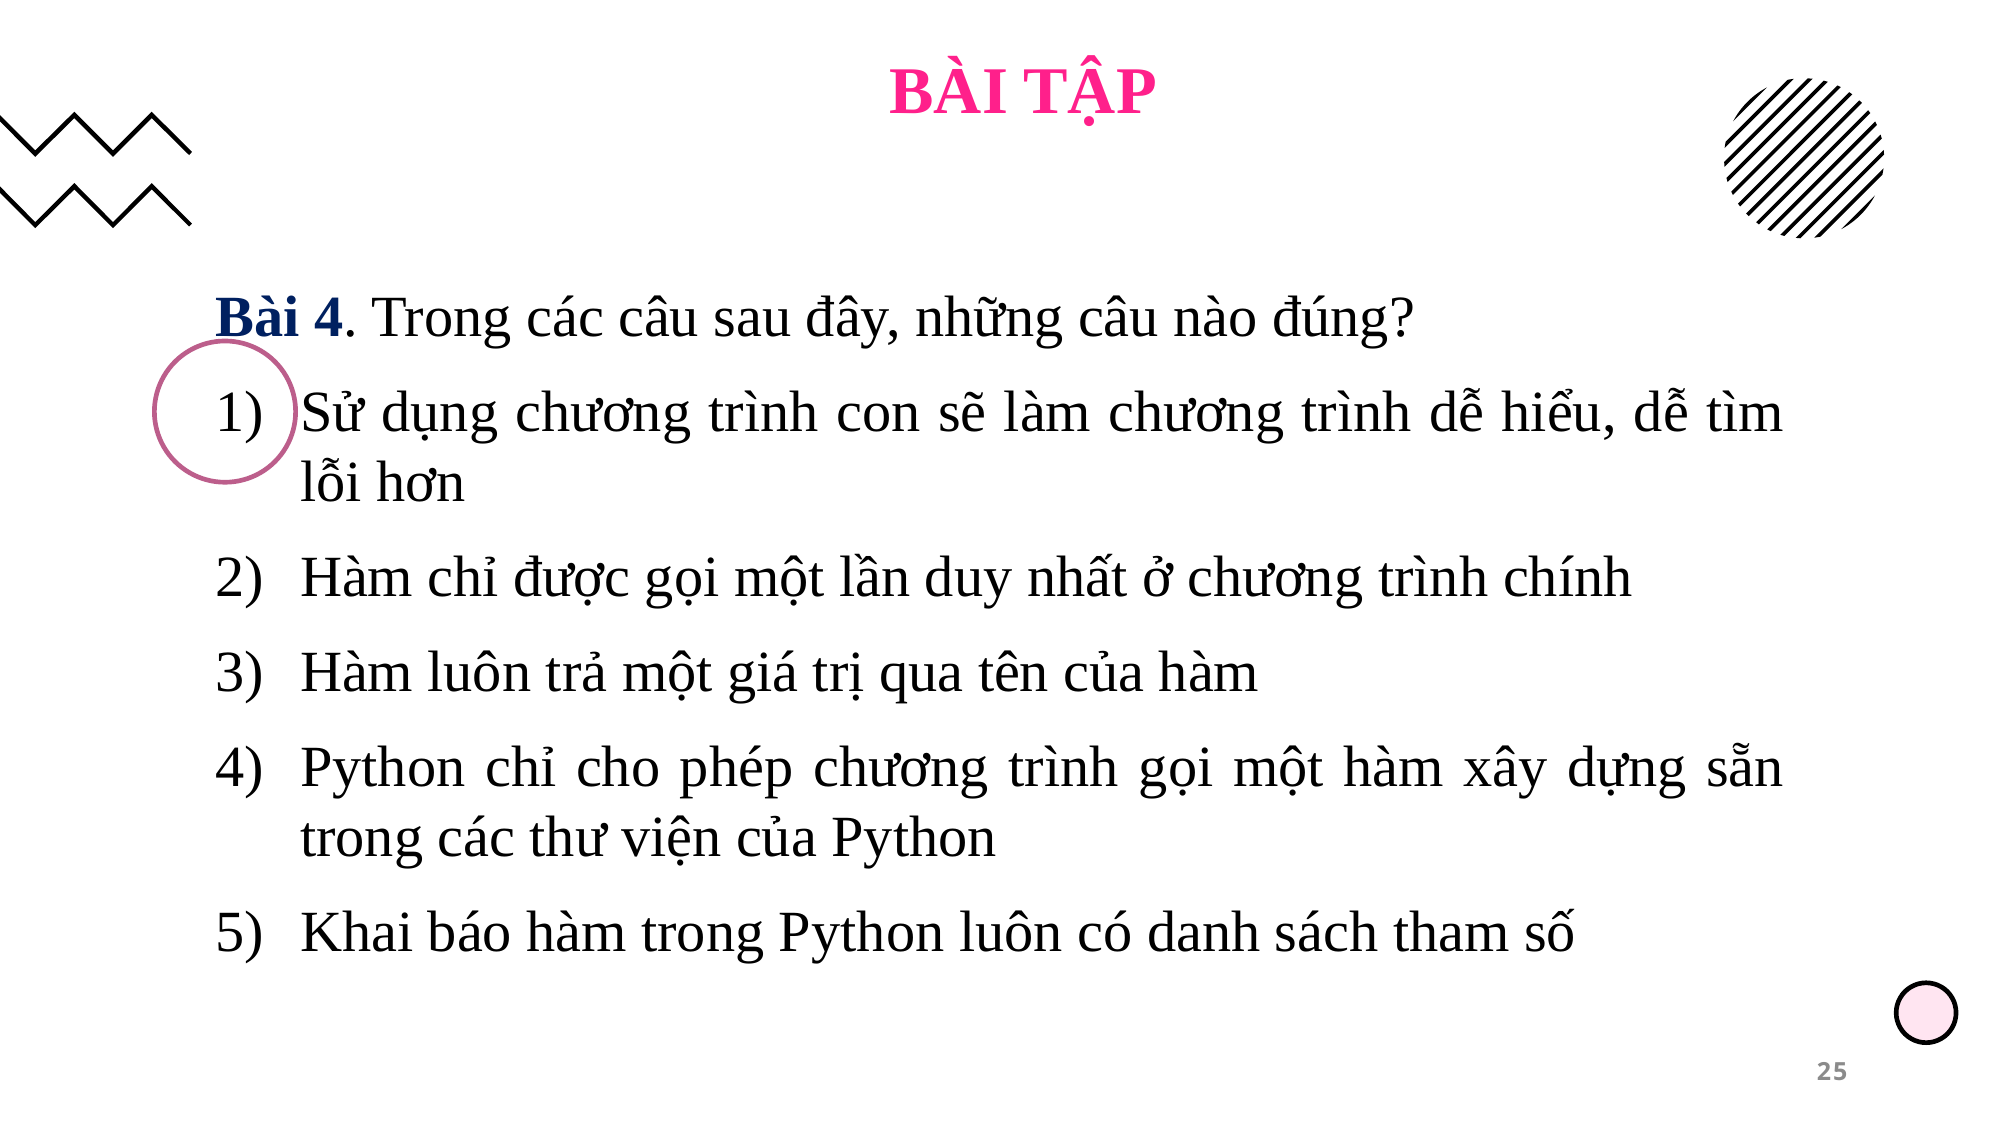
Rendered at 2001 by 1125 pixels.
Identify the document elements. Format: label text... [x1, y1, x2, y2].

title BÀI TẬP [223, 37, 1823, 145]
slide_number 25 [1412, 1042, 1863, 1103]
text_box Bài 4. Trong các câu sau đây, những câu nào đúng? Sử dụng chương trình con sẽ làm chương trình dễ hiểu, dễ tìm lỗi hơn Hàm chỉ được gọi một lần duy nhất ở chương trình chính Hàm luôn trả một giá trị qua tên của hàm Python chỉ cho phép chương trình gọi một hàm xây dựng sẵn trong các thư viện của Python Khai báo hàm trong Python luôn có danh sách tham số [200, 270, 1800, 1043]
text_box [153, 339, 297, 484]
